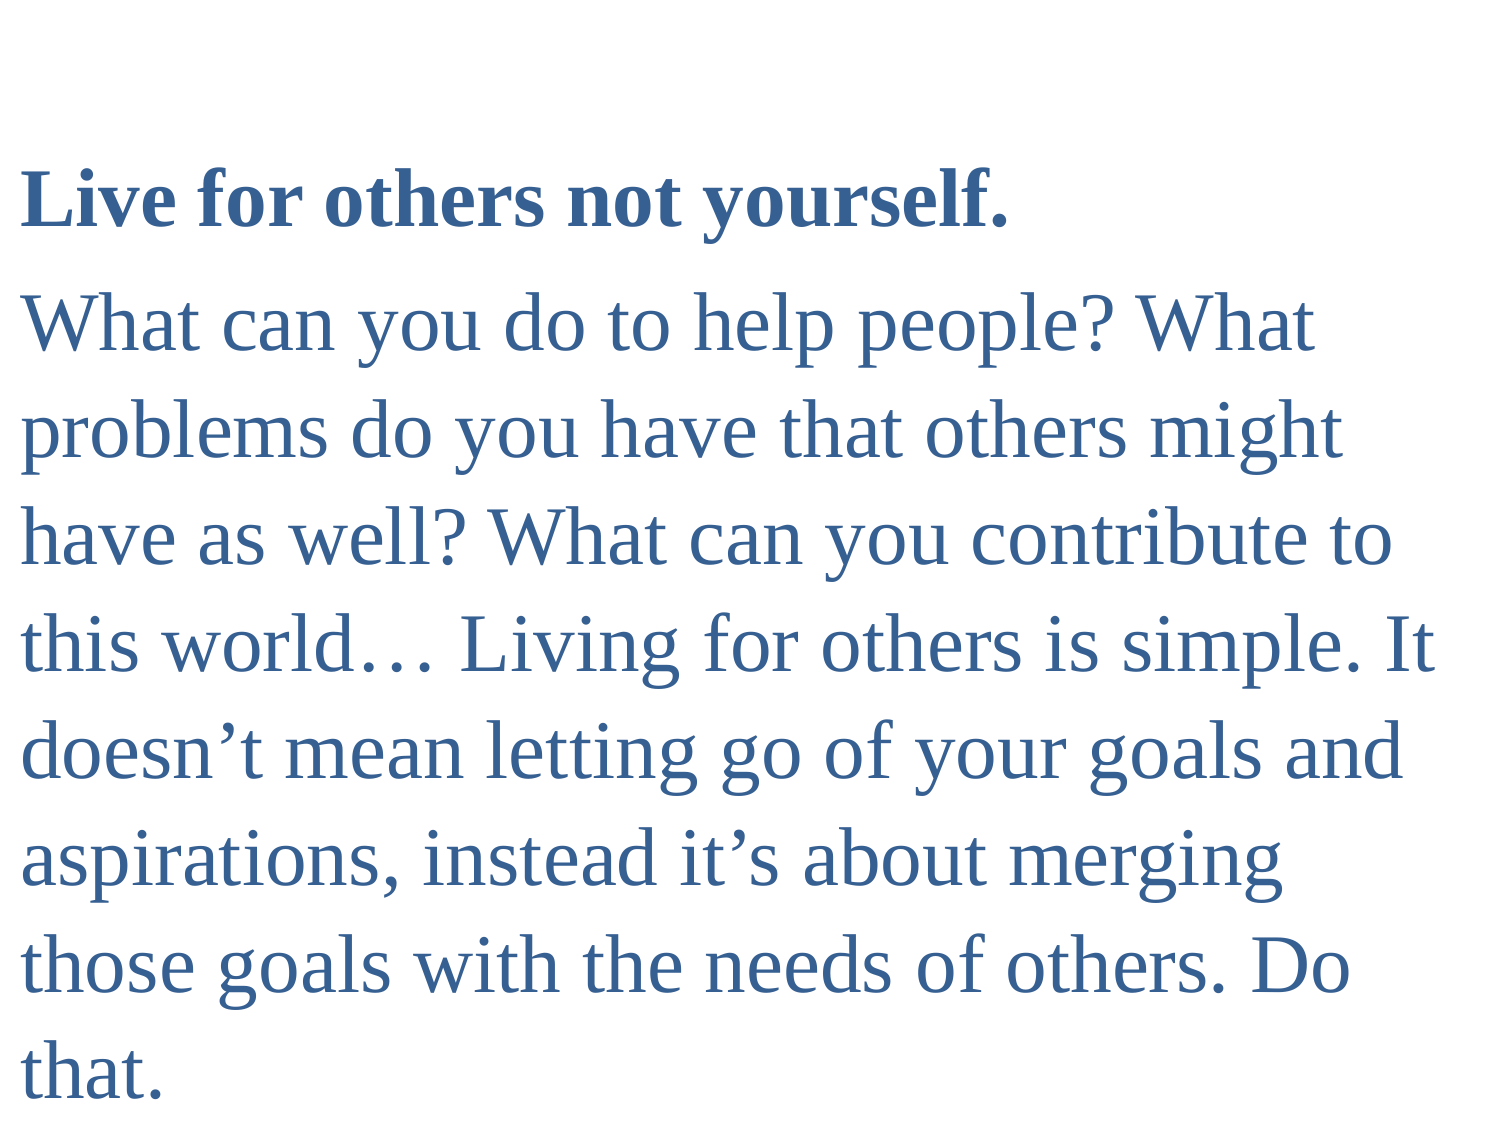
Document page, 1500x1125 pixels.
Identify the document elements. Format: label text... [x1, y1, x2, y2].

text_box Live for others not yourself. What can you do to help people? What problems do you have that others might have as well? What can you contribute to this world… Living for others is simple. It doesn’t mean letting go of your goals and aspirations, instead it’s about merging those goals with the needs of others. Do that. [12, 12, 1475, 1123]
